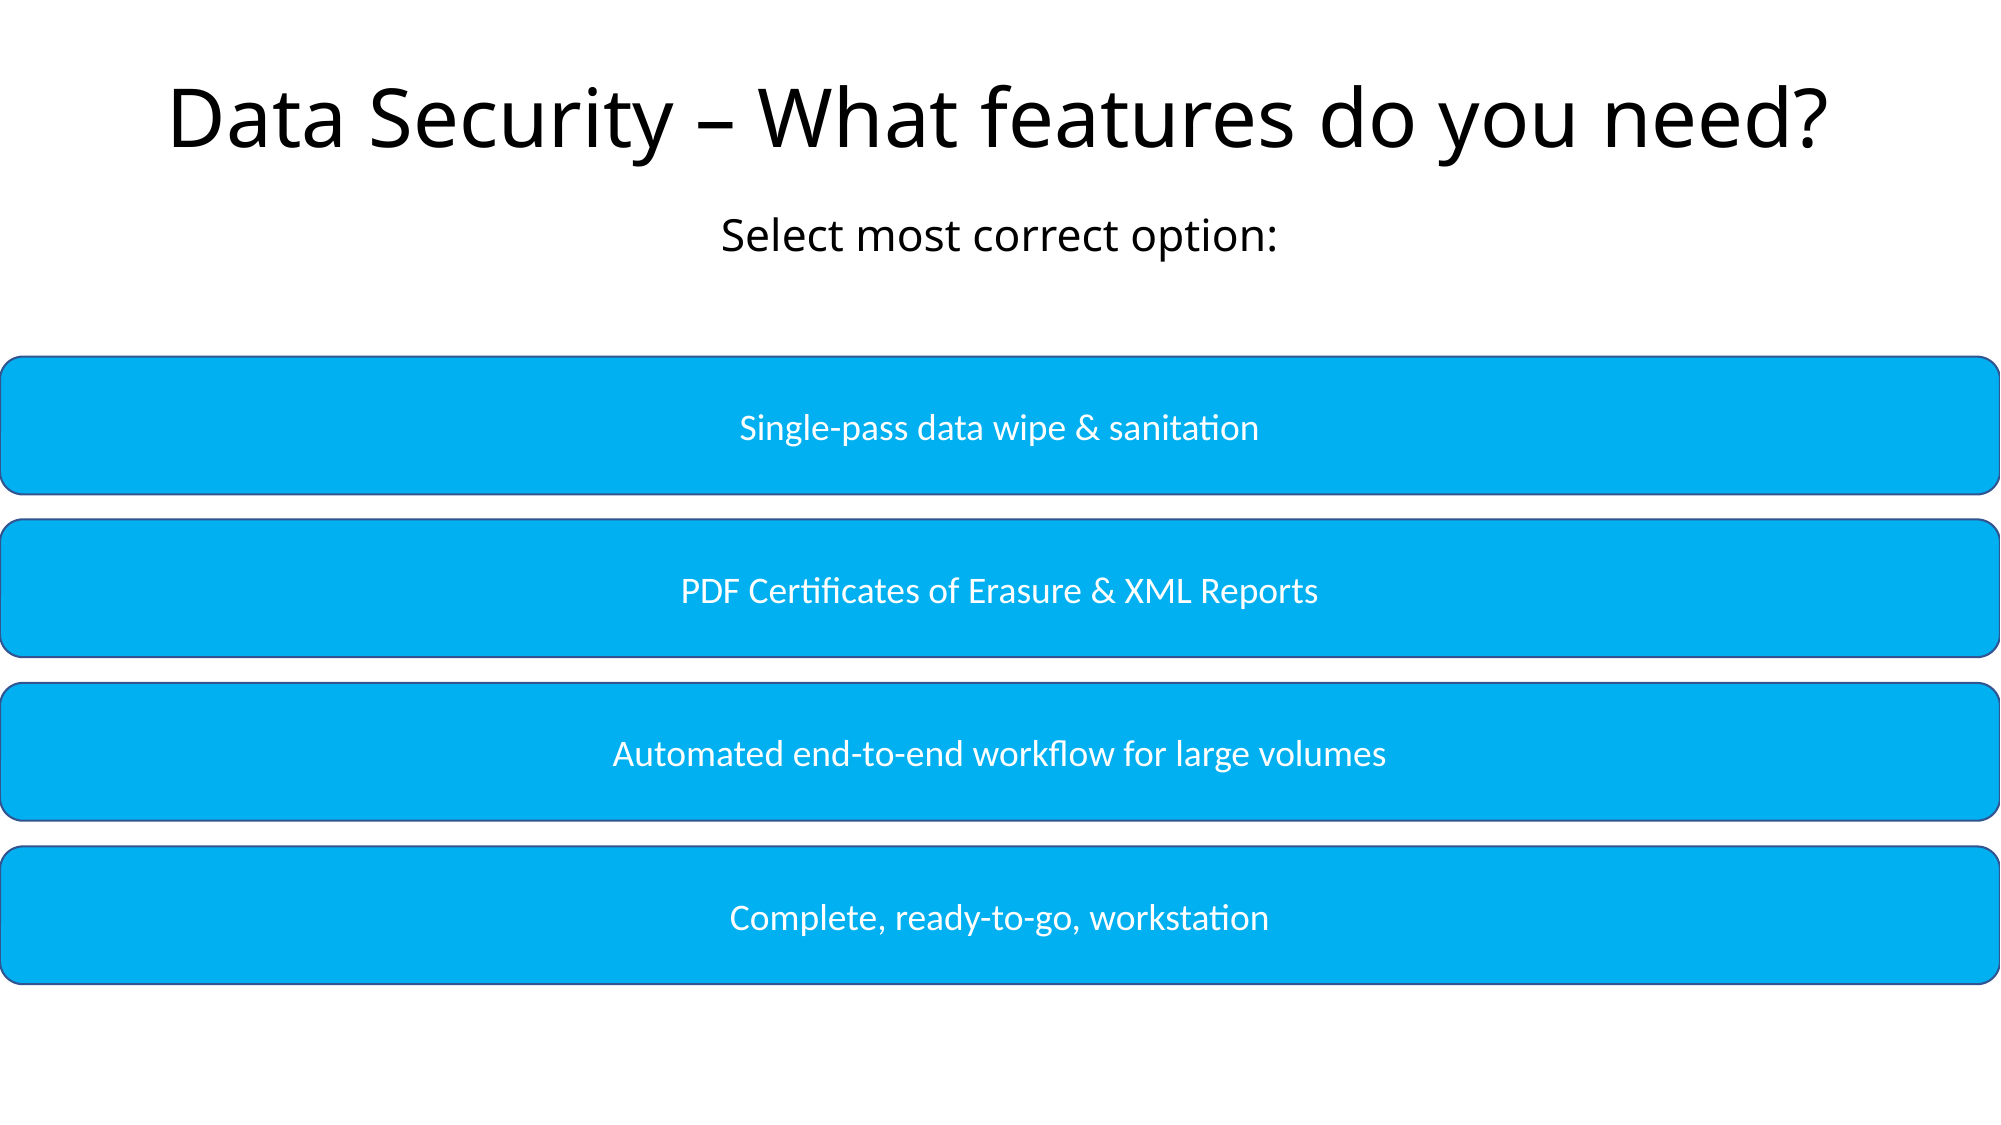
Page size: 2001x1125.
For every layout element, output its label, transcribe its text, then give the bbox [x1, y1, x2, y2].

text_box Single-pass data wipe & sanitation [0, 355, 2000, 496]
text_box Complete, ready-to-go, workstation [0, 845, 2000, 986]
title Data Security – What features do you need? Select most correct option: [137, 59, 1863, 278]
text_box Automated end-to-end workflow for large volumes [0, 681, 2000, 822]
text_box PDF Certificates of Erasure & XML Reports [0, 518, 2000, 659]
